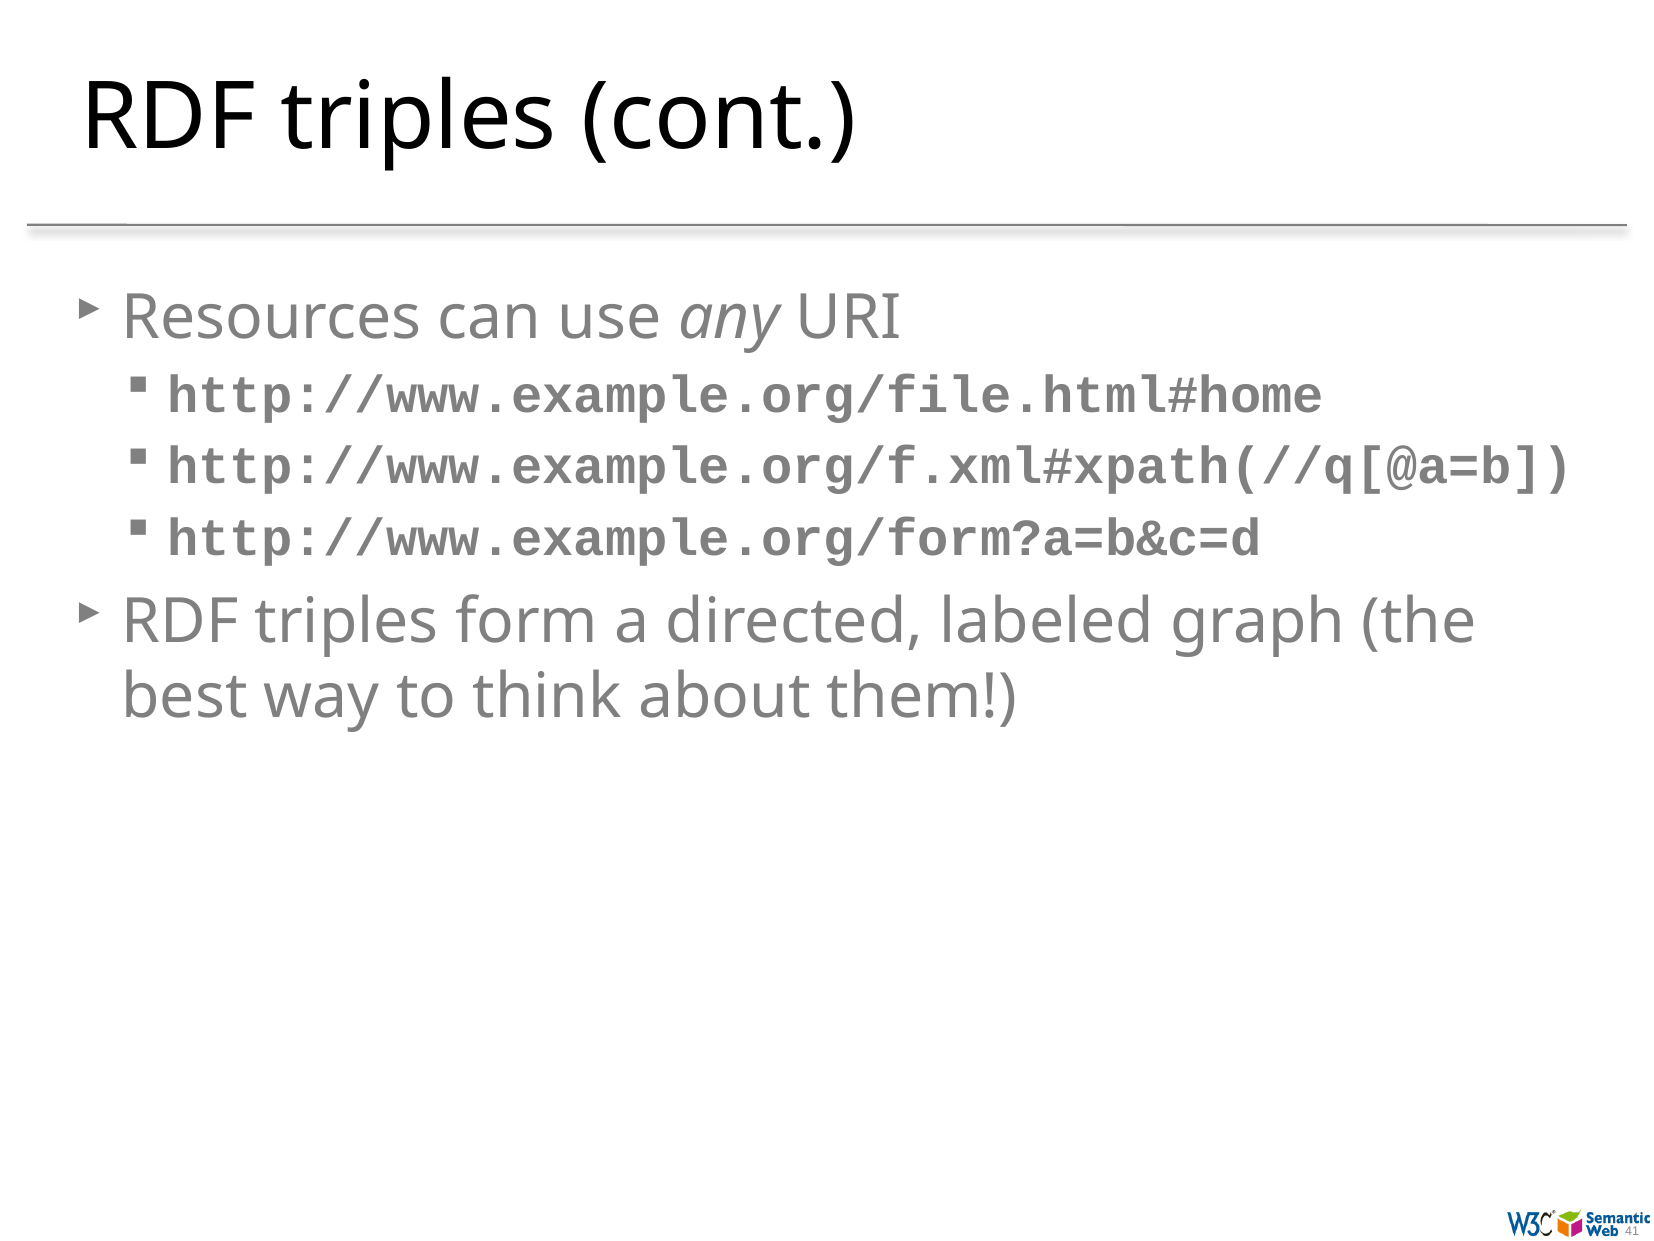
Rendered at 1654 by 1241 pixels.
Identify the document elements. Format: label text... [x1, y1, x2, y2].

picture [1507, 1208, 1650, 1237]
title RDF triples (cont.) [64, 7, 1602, 215]
list Resources can use any URI http://www.example.org/file.html#home http://www.example.org/f.xml#xpath(//q[@a=b]) http://www.example.org/form?a=b&c=d RDF triples form a directed, labeled graph (the best way to think about them!) [39, 267, 1602, 1118]
